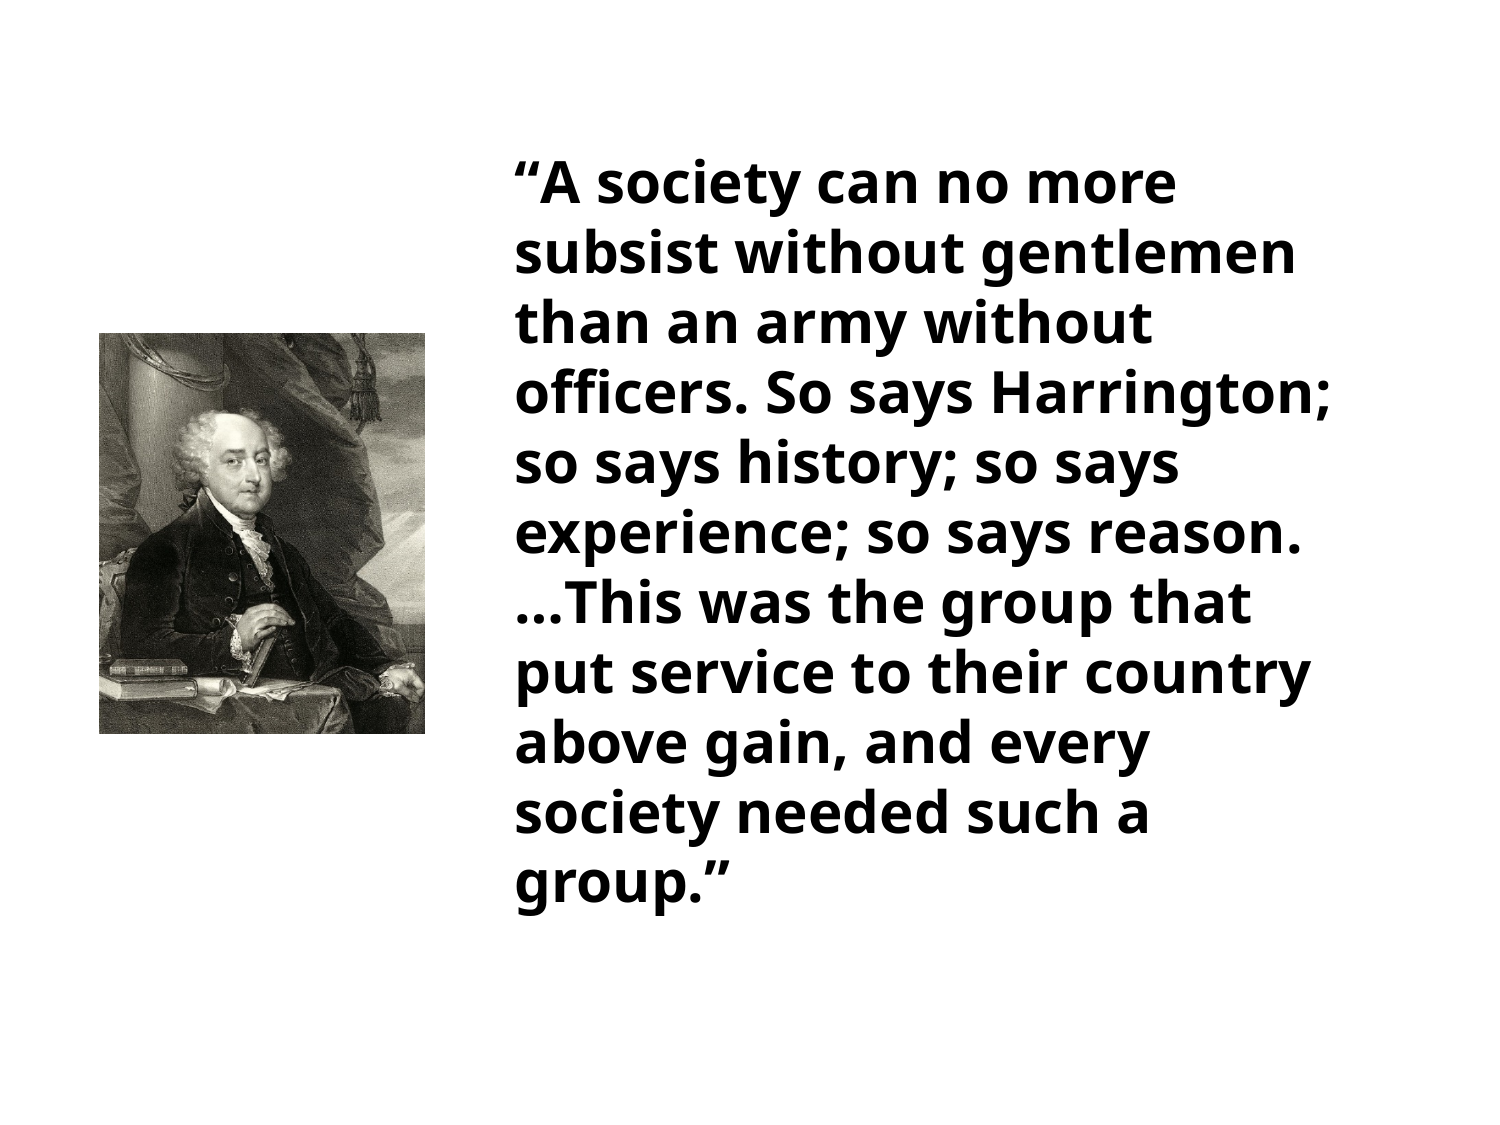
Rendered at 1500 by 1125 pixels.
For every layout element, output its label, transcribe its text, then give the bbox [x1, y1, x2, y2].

text_box “A society can no more subsist without gentlemen than an army without officers. So says Harrington; so says history; so says experience; so says reason. …This was the group that put service to their country above gain, and every society needed such a group.” [500, 137, 1363, 922]
picture [99, 333, 425, 734]
